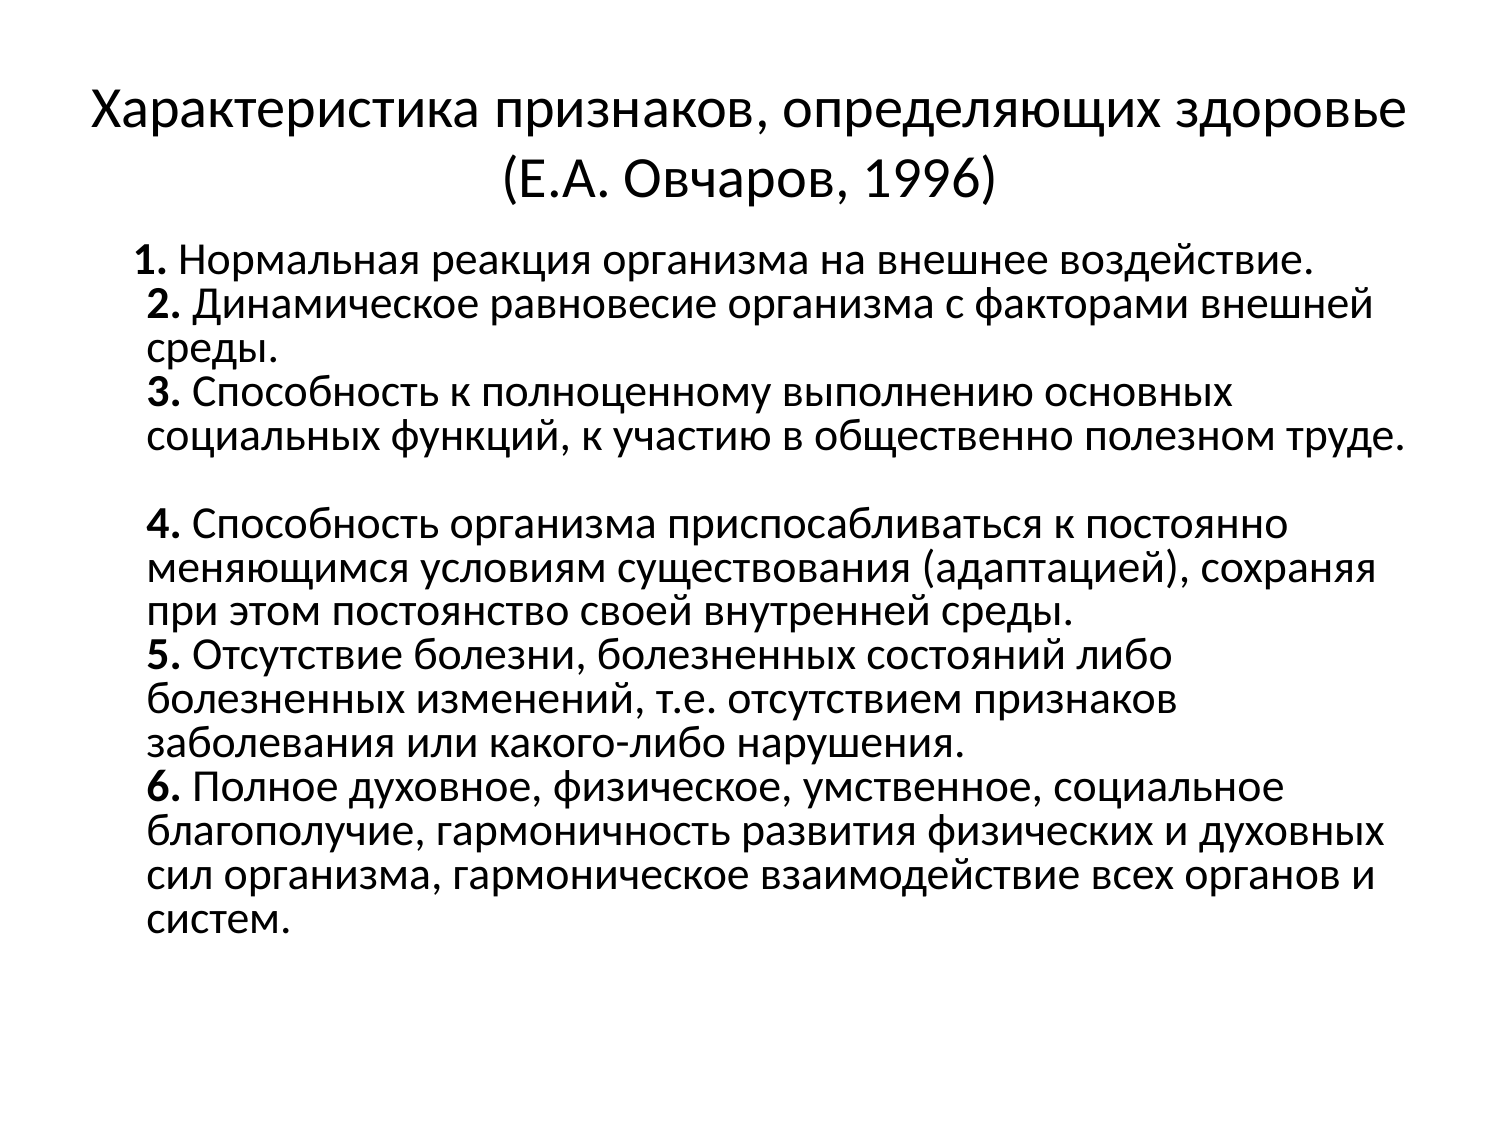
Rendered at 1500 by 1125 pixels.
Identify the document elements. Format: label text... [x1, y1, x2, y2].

list 1. Нормальная реакция организма на внешнее воздействие. 2. Динамическое равновесие организма с факторами внешней среды. 3. Способность к полноценному выполнению основных социальных функций, к участию в общественно полезном труде. 4. Способность организма приспосабливаться к постоянно меняющимся условиям существования (адаптацией), сохраняя при этом постоянство своей внутренней среды. 5. Отсутствие болезни, болезненных состояний либо болезненных изменений, т.е. отсутствием признаков заболевания или какого-либо нарушения. 6. Полное духовное, физическое, умственное, социальное благополучие, гармоничность развития физических и духовных сил организма, гармоническое взаимодействие всех органов и систем. [75, 231, 1425, 1059]
title Характеристика признаков, определяющих здоровье (Е.А. Овчаров, 1996) [75, 45, 1425, 231]
